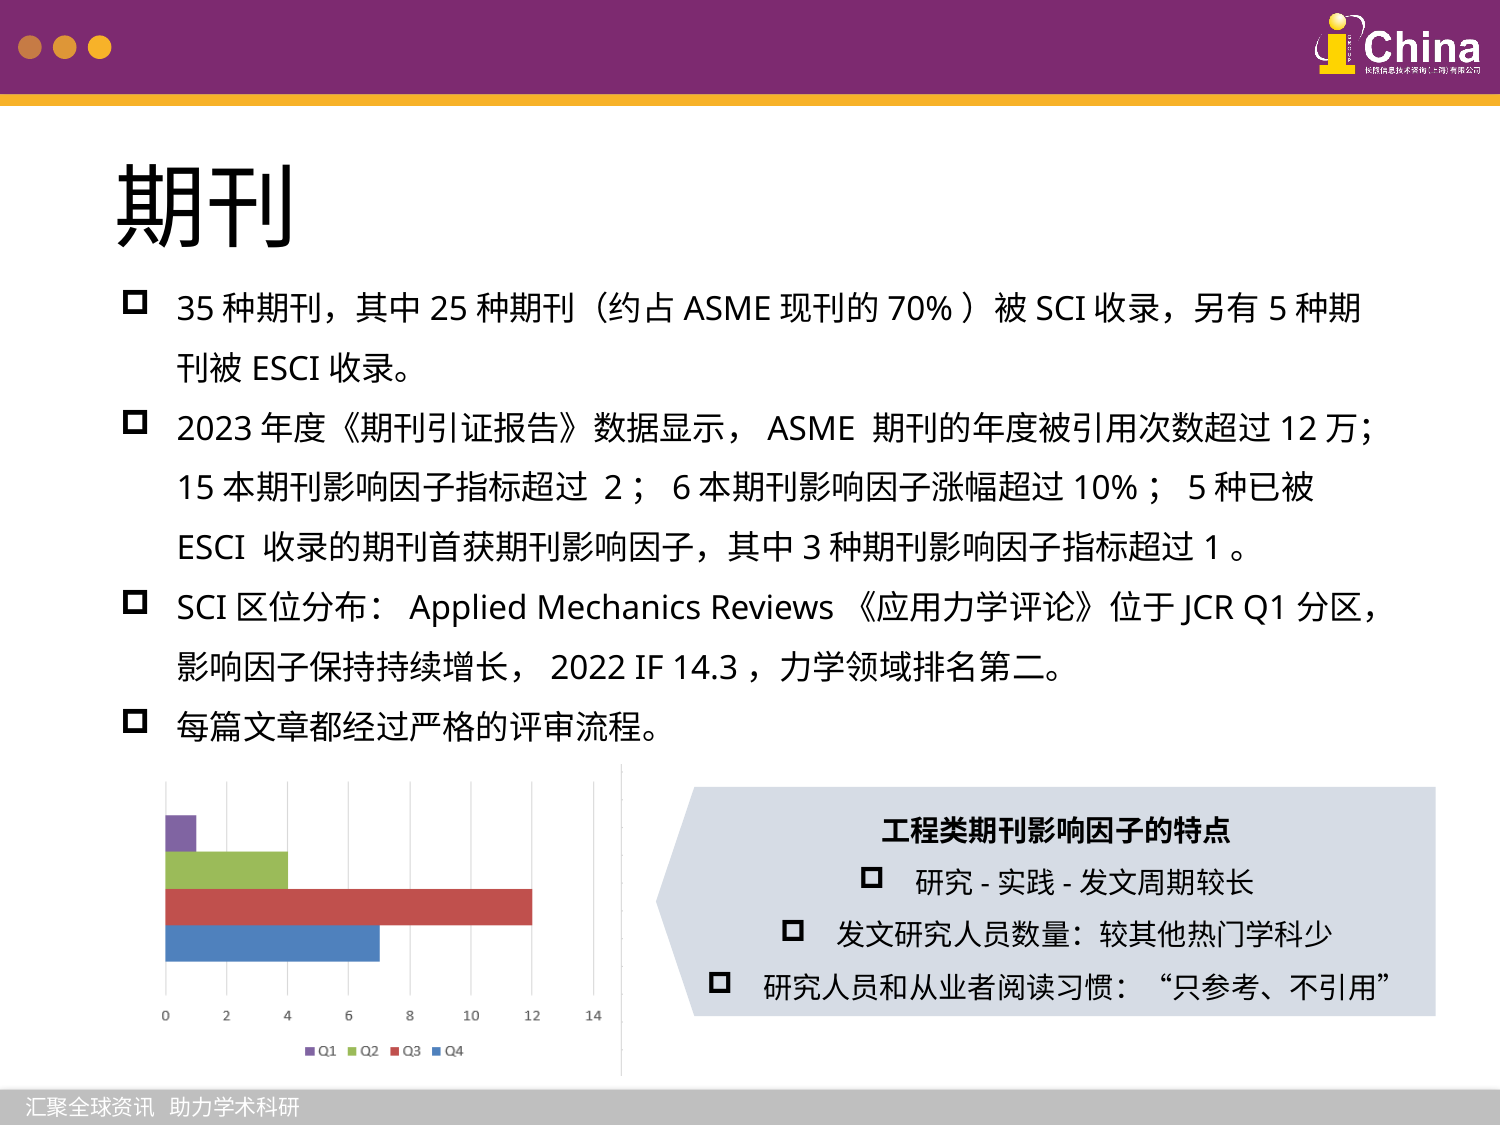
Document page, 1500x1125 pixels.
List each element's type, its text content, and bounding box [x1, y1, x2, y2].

text_box 工程类期刊影响因子的特点 研究-实践-发文周期较长 发文研究人员数量：较其他热门学科少 研究人员和从业者阅读习惯：“只参考、不引用” [654, 785, 1437, 1018]
text_box 35种期刊，其中25种期刊（约占ASME现刊的70%）被SCI收录，另有5种期刊被ESCI收录。 2023年度《期刊引证报告》数据显示，ASME 期刊的年度被引用次数超过12万；15本期刊影响因子指标超过 2；6本期刊影响因子涨幅超过10%；5种已被 ESCI 收录的期刊首获期刊影响因子，其中3种期刊影响因子指标超过1。 SCI区位分布：Applied Mechanics Reviews《应用力学评论》位于JCR Q1分区，影响因子保持持续增长，2022 IF 14.3，力学领域排名第二。 每篇文章都经过严格的评审流程。 [105, 284, 1398, 1071]
picture [143, 764, 623, 1076]
picture [1312, 11, 1482, 75]
text_box 期刊 [100, 124, 1398, 284]
